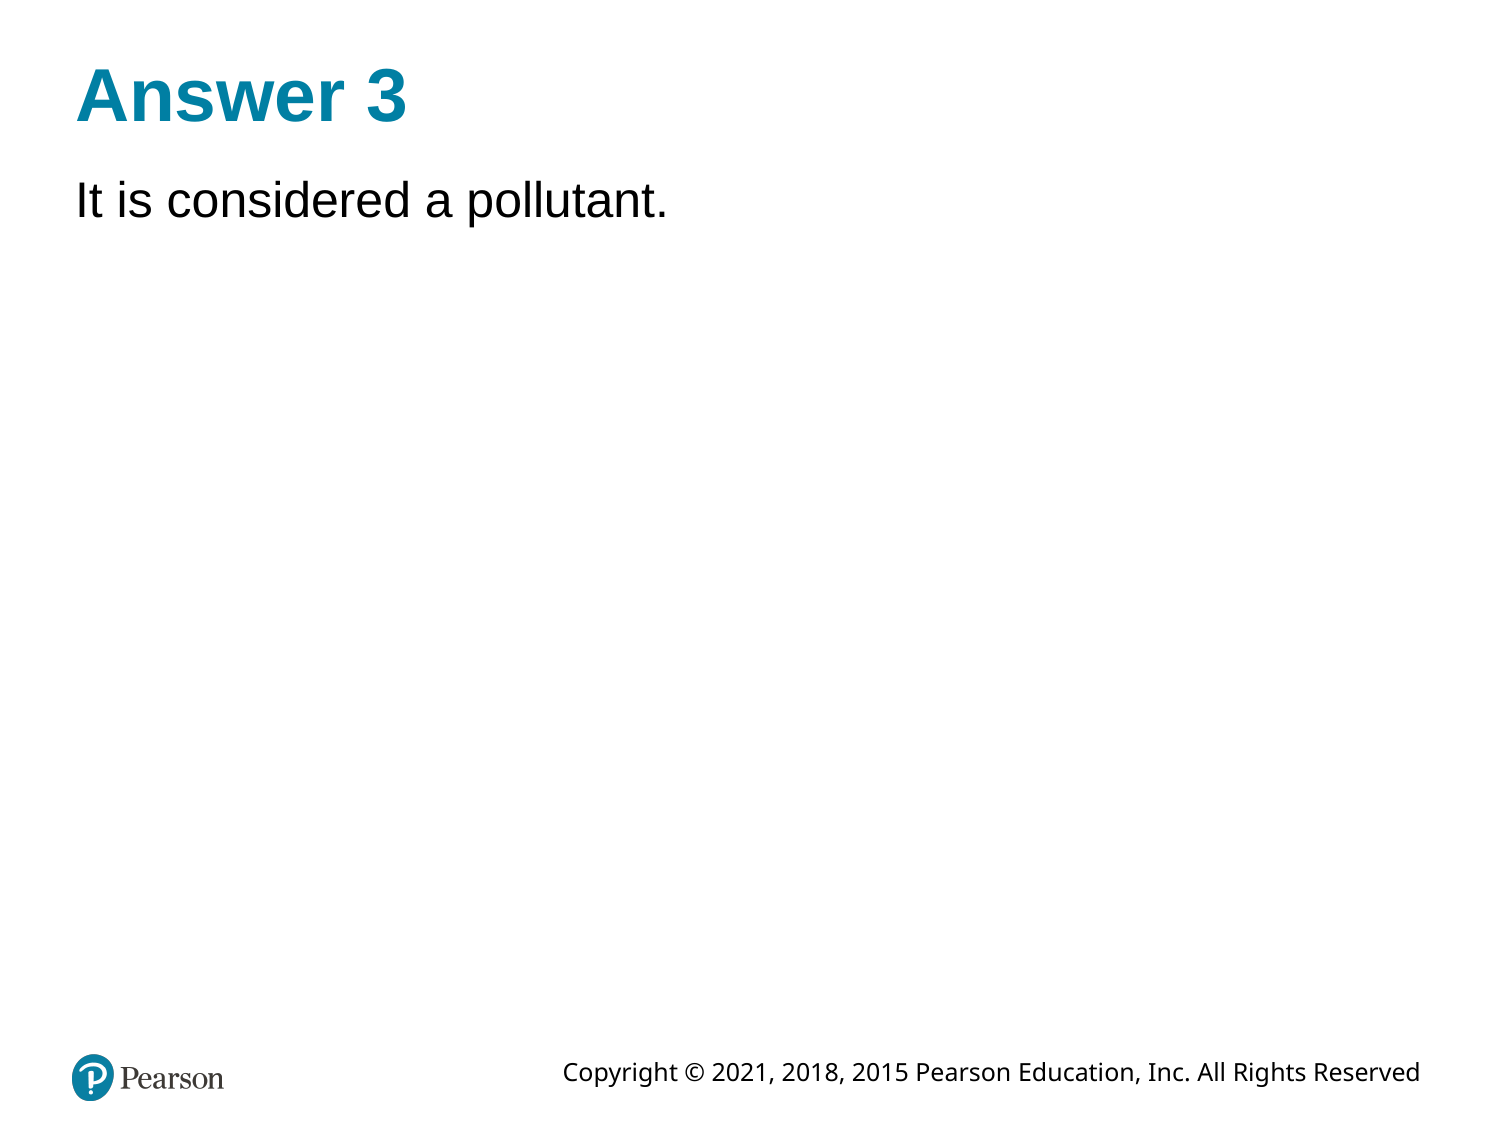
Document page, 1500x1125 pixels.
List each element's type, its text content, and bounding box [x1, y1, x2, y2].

list It is considered a pollutant. [75, 159, 1425, 813]
picture [72, 1087, 83, 1101]
picture [72, 1054, 88, 1070]
title Answer 3 [75, 39, 1425, 159]
picture [80, 1063, 106, 1088]
picture [98, 1054, 224, 1101]
